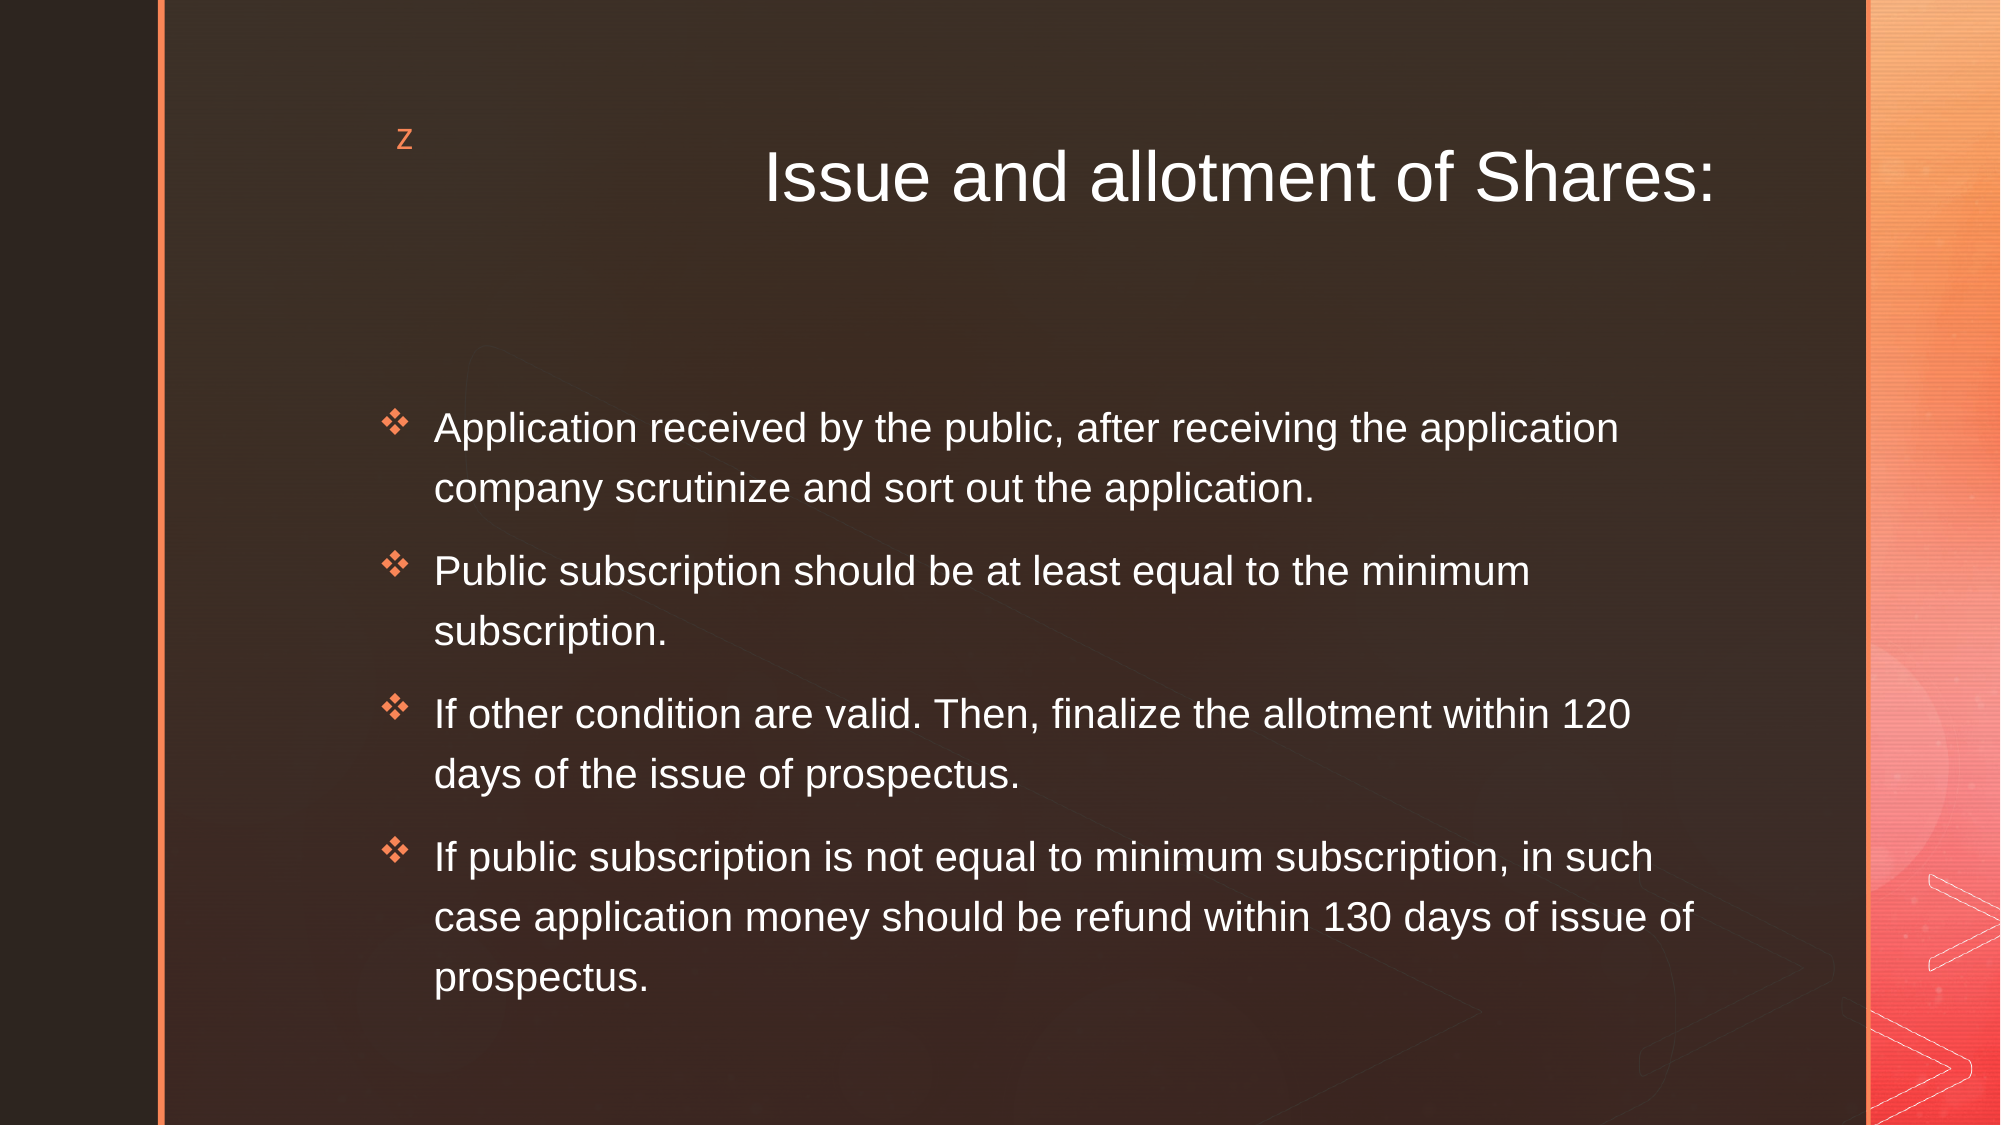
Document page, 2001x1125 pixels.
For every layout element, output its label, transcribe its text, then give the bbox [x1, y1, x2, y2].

picture [1871, 0, 2001, 1125]
list Application received by the public, after receiving the application company scrutinize and sort out the application. Public subscription should be at least equal to the minimum subscription. If other condition are valid. Then, finalize the allotment within 120 days of the issue of prospectus. If public subscription is not equal to minimum subscription, in such case application money should be refund within 130 days of issue of prospectus. [362, 336, 1734, 1055]
title Issue and allotment of Shares: [428, 132, 1734, 310]
